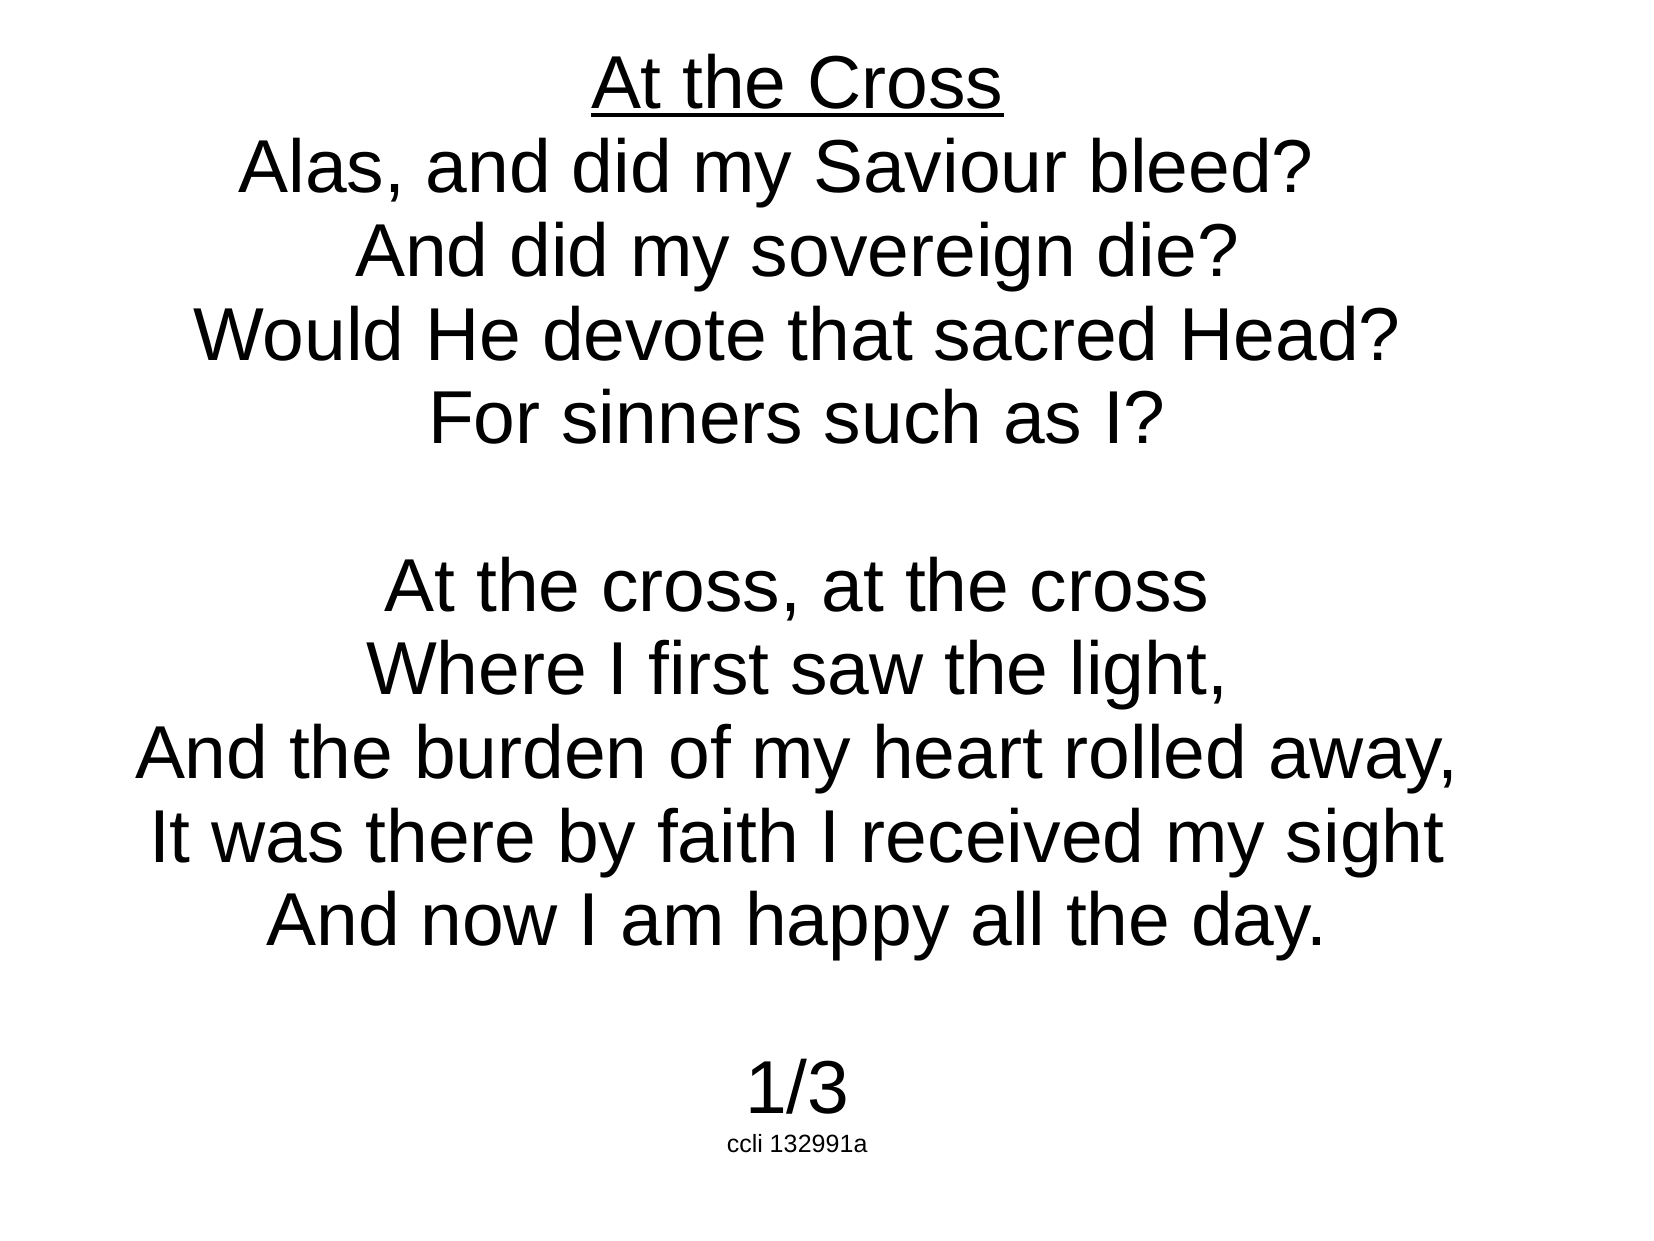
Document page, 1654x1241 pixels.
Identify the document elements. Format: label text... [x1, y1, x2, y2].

text_box At the Cross Alas, and did my Saviour bleed? And did my sovereign die? Would He devote that sacred Head? For sinners such as I? At the cross, at the cross Where I first saw the light, And the burden of my heart rolled away, It was there by faith I received my sight And now I am happy all the day. 1/3 ccli 132991a [59, 29, 1536, 1164]
